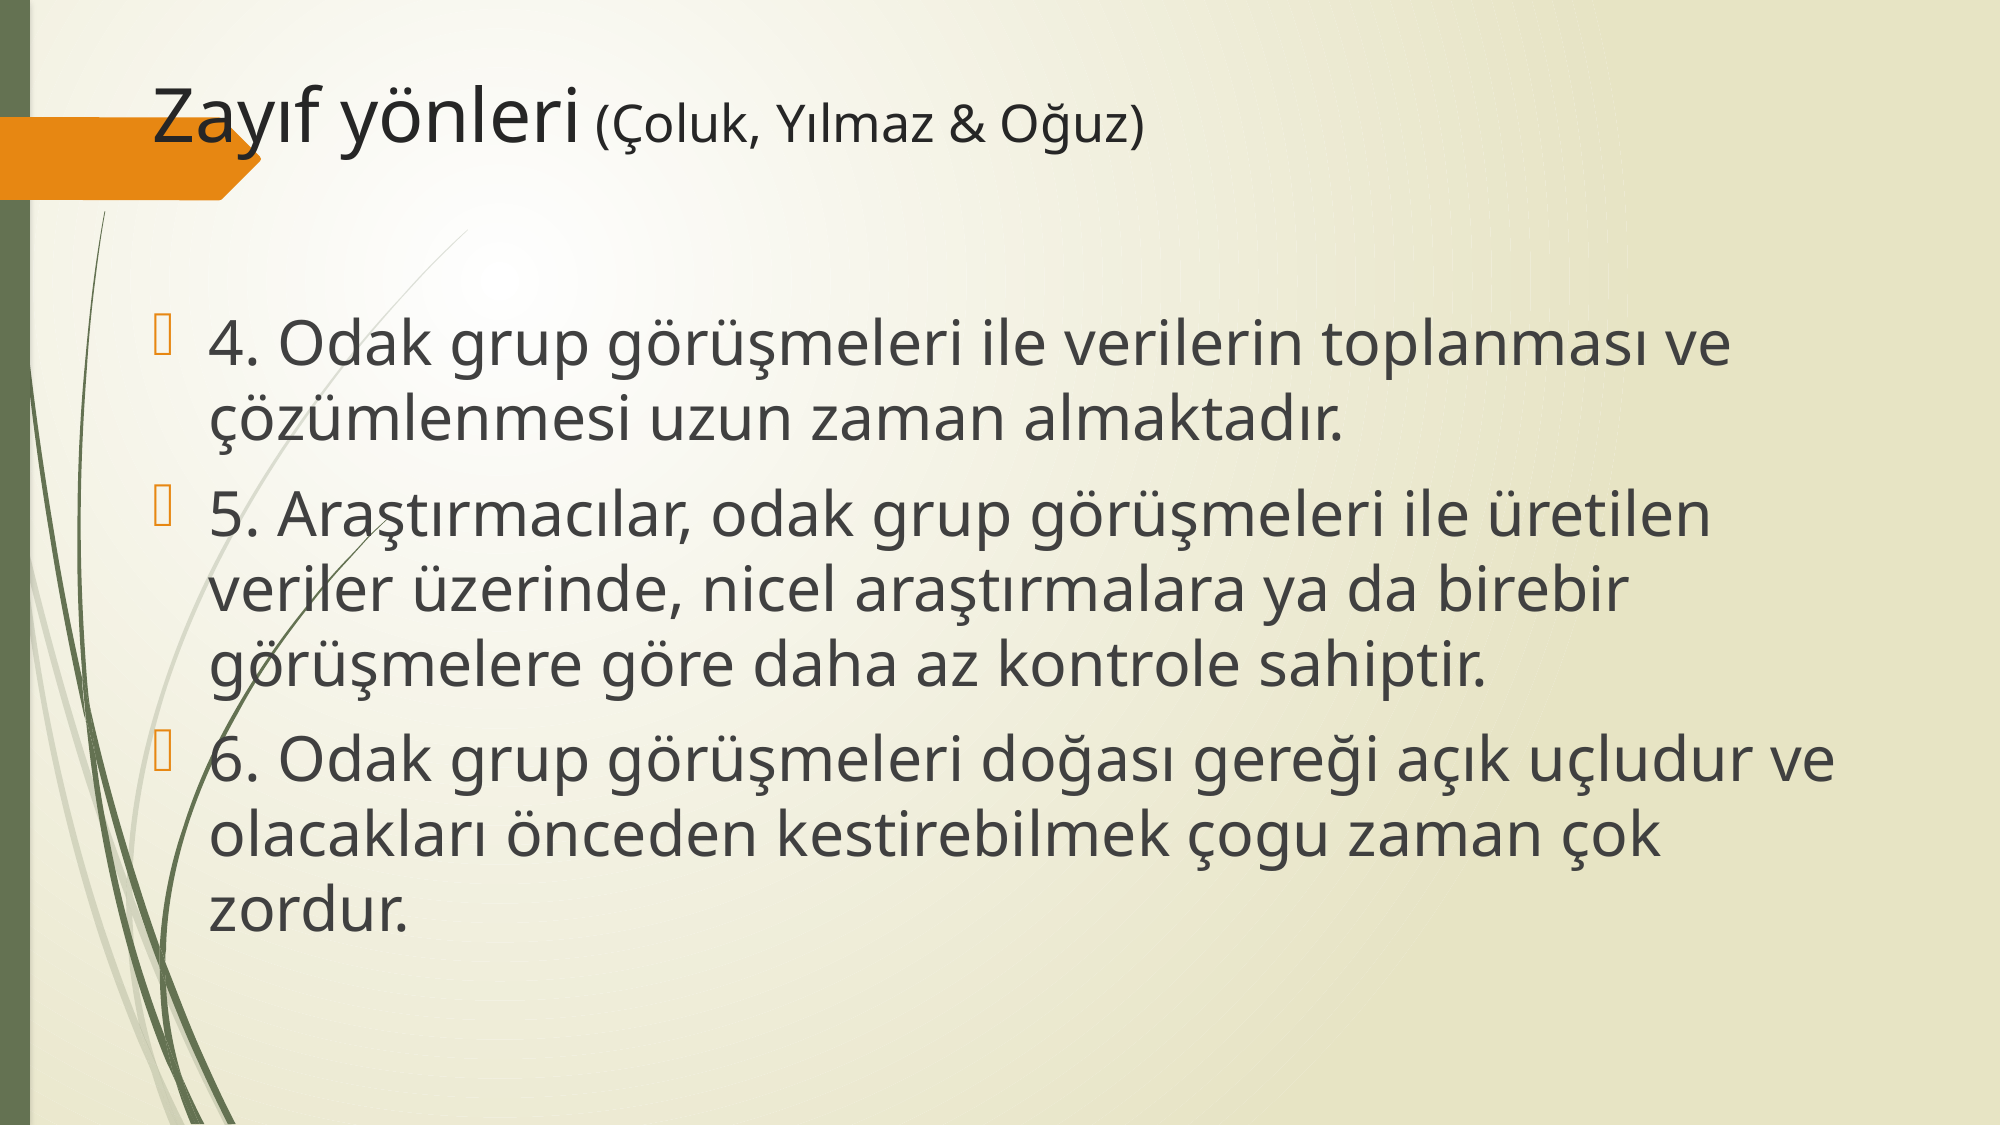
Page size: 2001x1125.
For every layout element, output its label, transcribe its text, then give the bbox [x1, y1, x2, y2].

title Zayıf yönleri (Çoluk, Yılmaz & Oğuz) [137, 59, 1863, 187]
list 4. Odak grup görüşmeleri ile verilerin toplanması ve çözümlenmesi uzun zaman almaktadır. 5. Araştırmacılar, odak grup görüşmeleri ile üretilen veriler üzerinde, nicel araştırmalara ya da birebir görüşmelere göre daha az kontrole sahiptir. 6. Odak grup görüşmeleri doğası gereği açık uçludur ve olacakları önceden kestirebilmek çogu zaman çok zordur. [137, 295, 1863, 1053]
